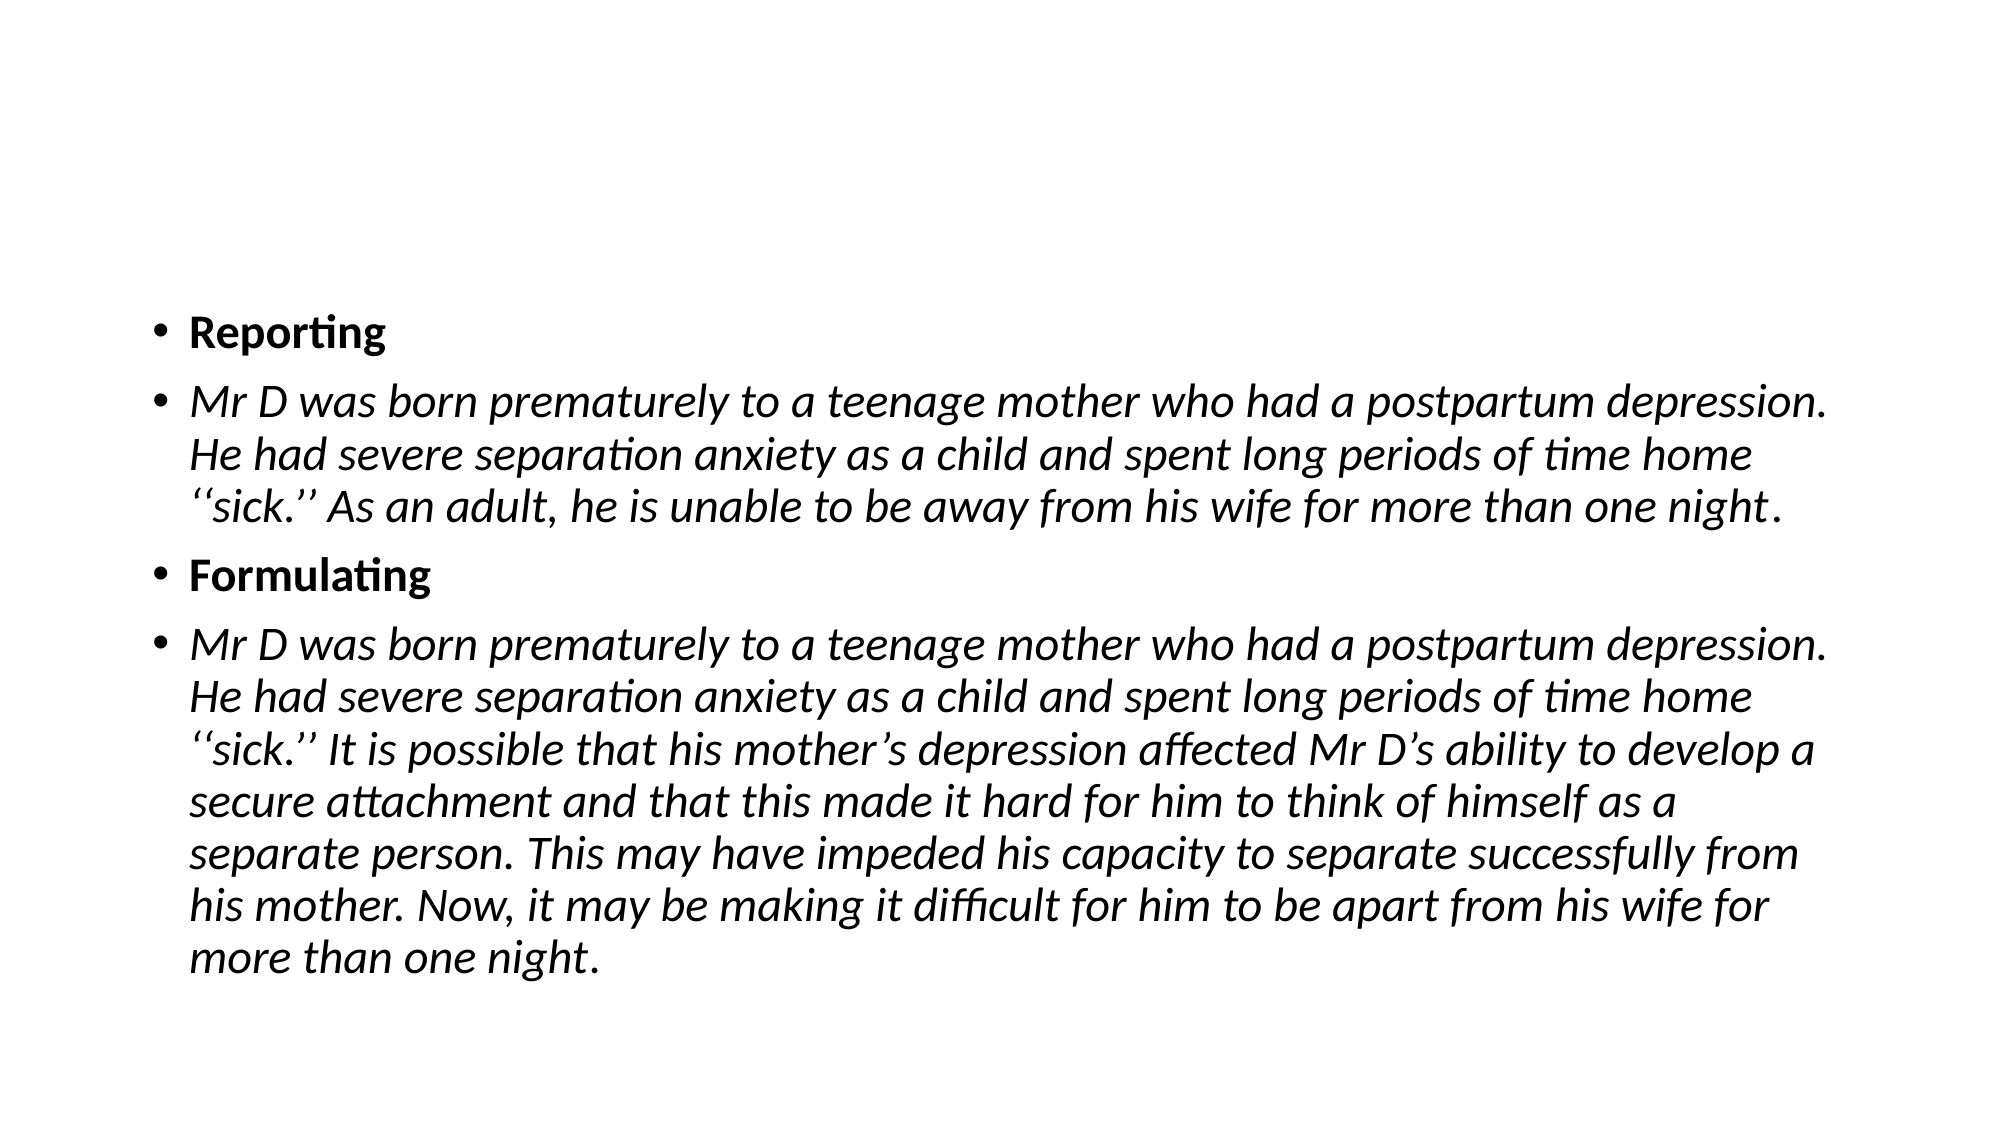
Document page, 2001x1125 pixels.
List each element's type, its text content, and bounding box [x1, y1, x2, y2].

list Reporting Mr D was born prematurely to a teenage mother who had a postpartum depression. He had severe separation anxiety as a child and spent long periods of time home ‘‘sick.’’ As an adult, he is unable to be away from his wife for more than one night. Formulating Mr D was born prematurely to a teenage mother who had a postpartum depression. He had severe separation anxiety as a child and spent long periods of time home ‘‘sick.’’ It is possible that his mother’s depression affected Mr D’s ability to develop a secure attachment and that this made it hard for him to think of himself as a separate person. This may have impeded his capacity to separate successfully from his mother. Now, it may be making it difficult for him to be apart from his wife for more than one night. [137, 299, 1863, 1014]
